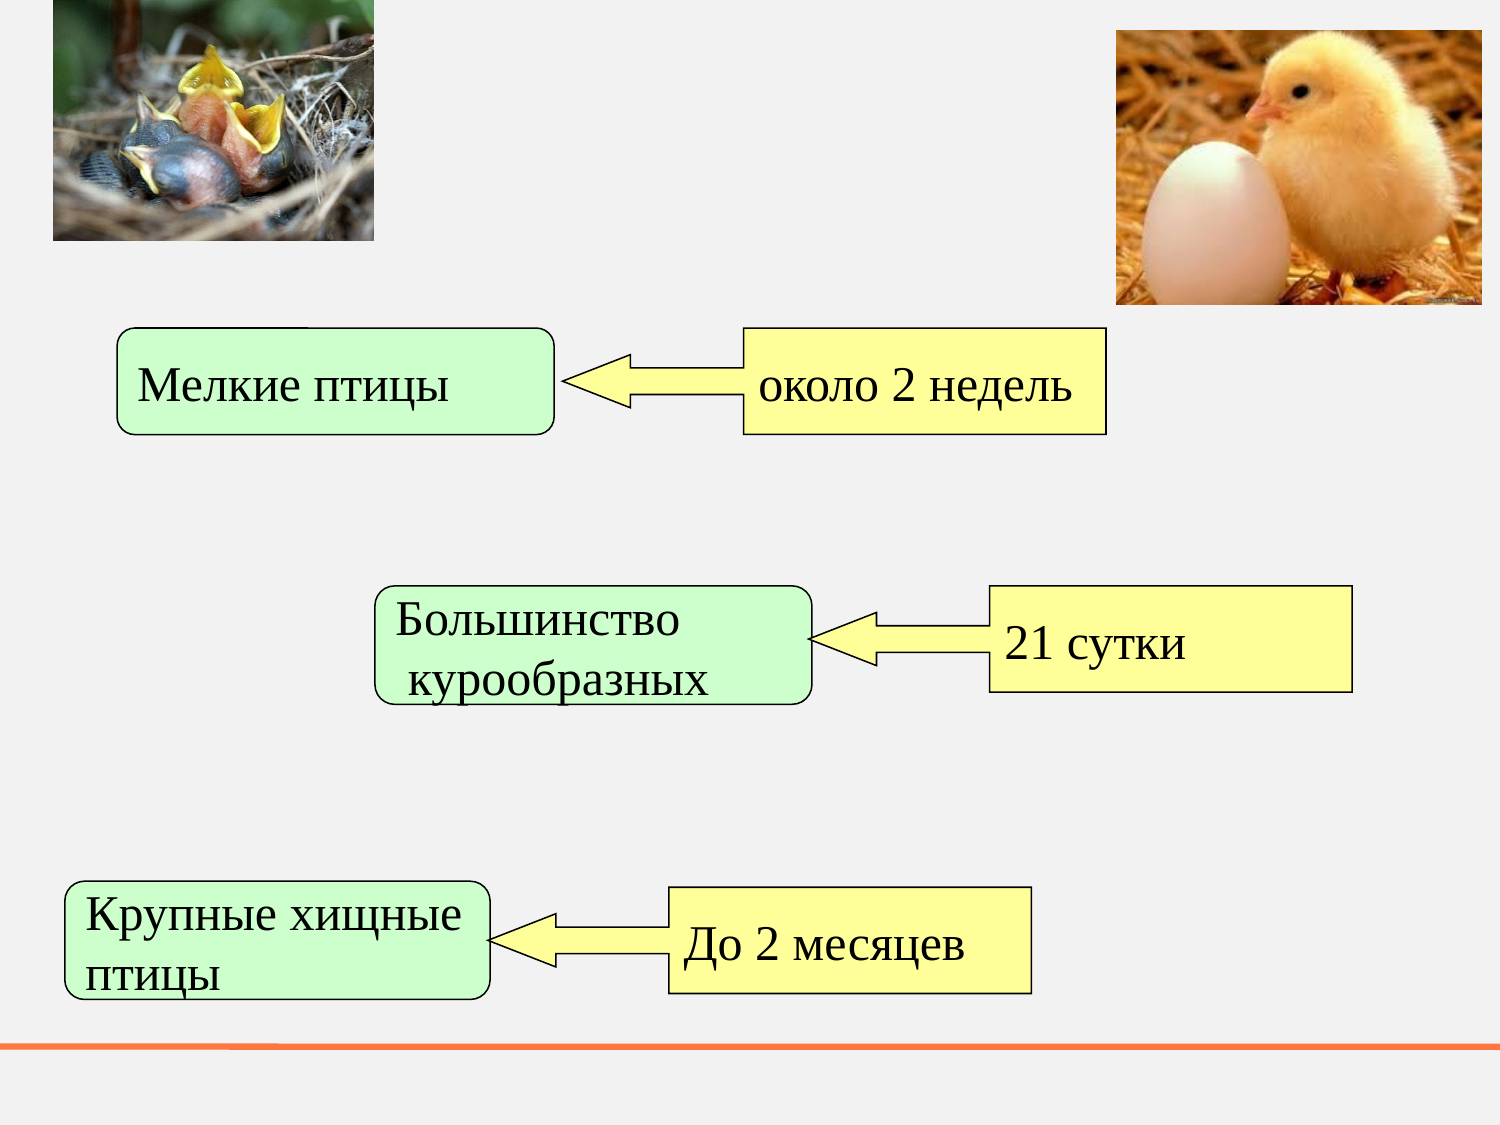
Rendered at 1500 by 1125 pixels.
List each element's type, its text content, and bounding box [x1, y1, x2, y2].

text_box До 2 месяцев [487, 887, 1032, 994]
text_box около 2 недель [562, 328, 1106, 435]
text_box Крупные хищные птицы [64, 881, 491, 1000]
text_box Большинство курообразных [374, 585, 812, 705]
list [52, 0, 375, 241]
text_box Мелкие птицы [117, 327, 555, 435]
picture [1115, 30, 1482, 305]
text_box 21 сутки [808, 585, 1353, 693]
